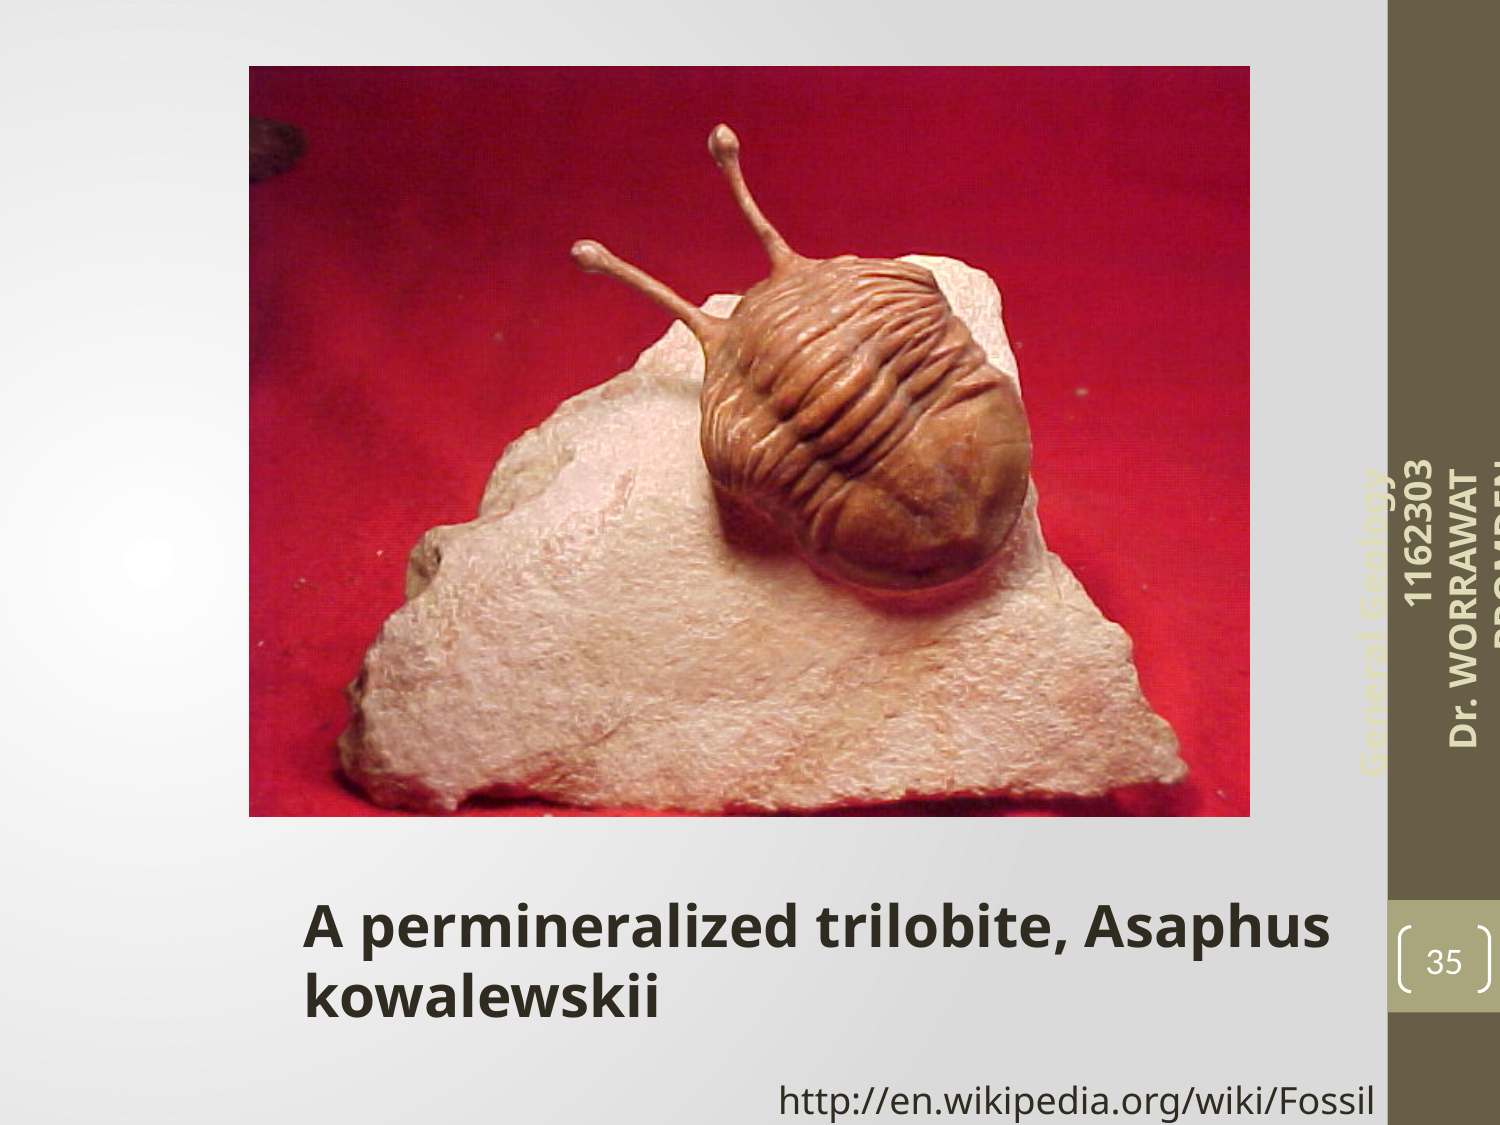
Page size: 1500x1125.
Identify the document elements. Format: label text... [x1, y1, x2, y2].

text_box A permineralized trilobite, Asaphus kowalewskii [289, 881, 1353, 1037]
footer General Geology 1162303 Dr. WORRAWAT PROMDEN [1408, 444, 1469, 889]
slide_number 35 [1397, 925, 1492, 994]
text_box http://en.wikipedia.org/wiki/Fossil [763, 1069, 1500, 1125]
picture [249, 65, 1251, 817]
